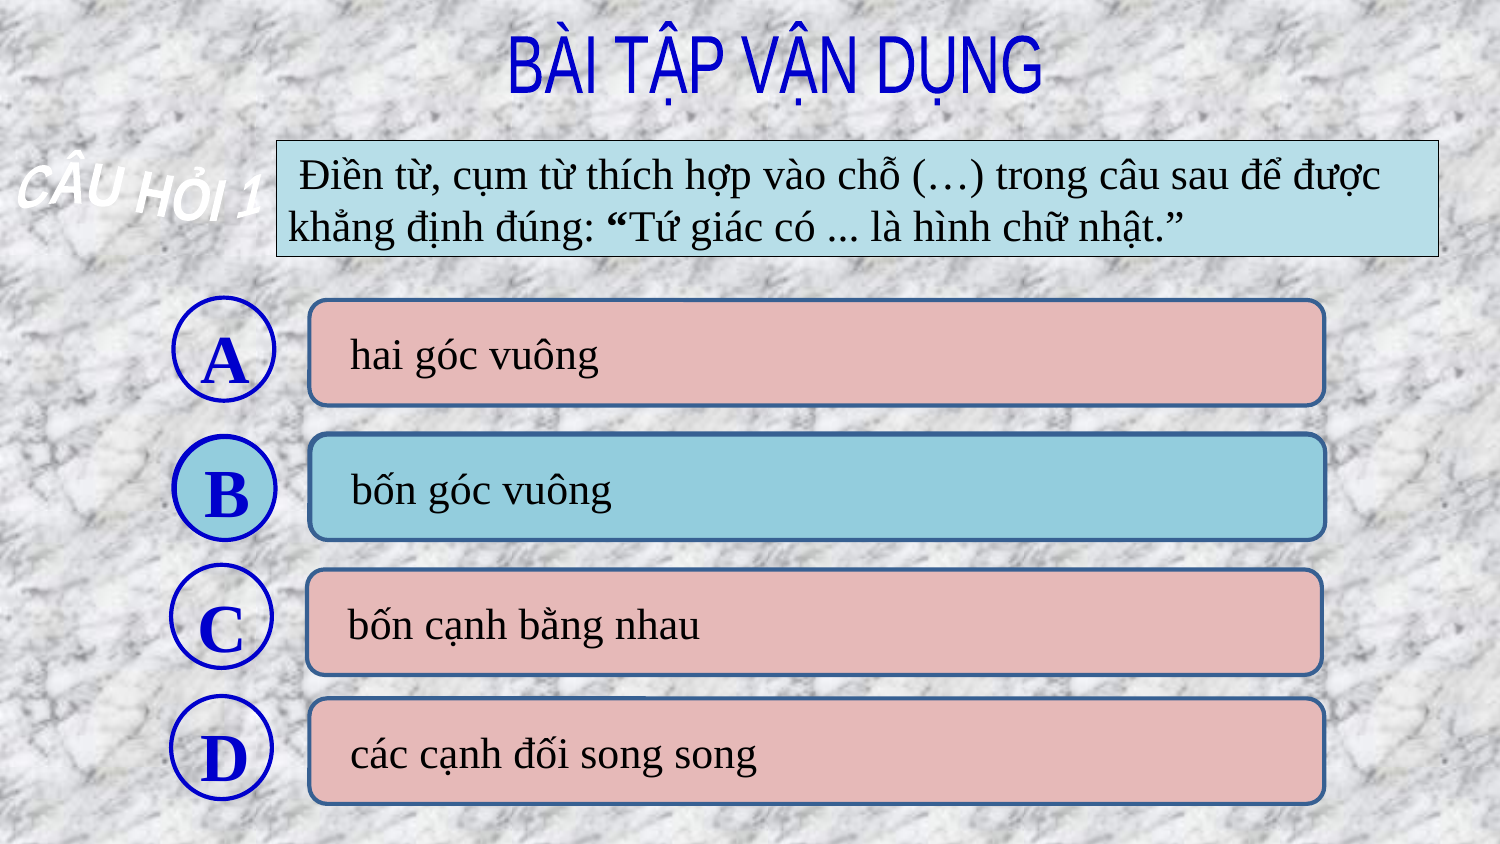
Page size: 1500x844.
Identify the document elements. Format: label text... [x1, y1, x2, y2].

text_box Điền từ, cụm từ thích hợp vào chỗ (…) trong câu sau để được khẳng định đúng: “Tứ giác có ... là hình chữ nhật.” [276, 140, 1439, 257]
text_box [170, 564, 280, 676]
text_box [170, 695, 282, 805]
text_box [309, 299, 1325, 406]
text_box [306, 569, 1323, 676]
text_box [310, 434, 1326, 541]
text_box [309, 698, 1325, 805]
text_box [173, 297, 282, 406]
picture [0, 0, 1500, 844]
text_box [174, 436, 286, 541]
